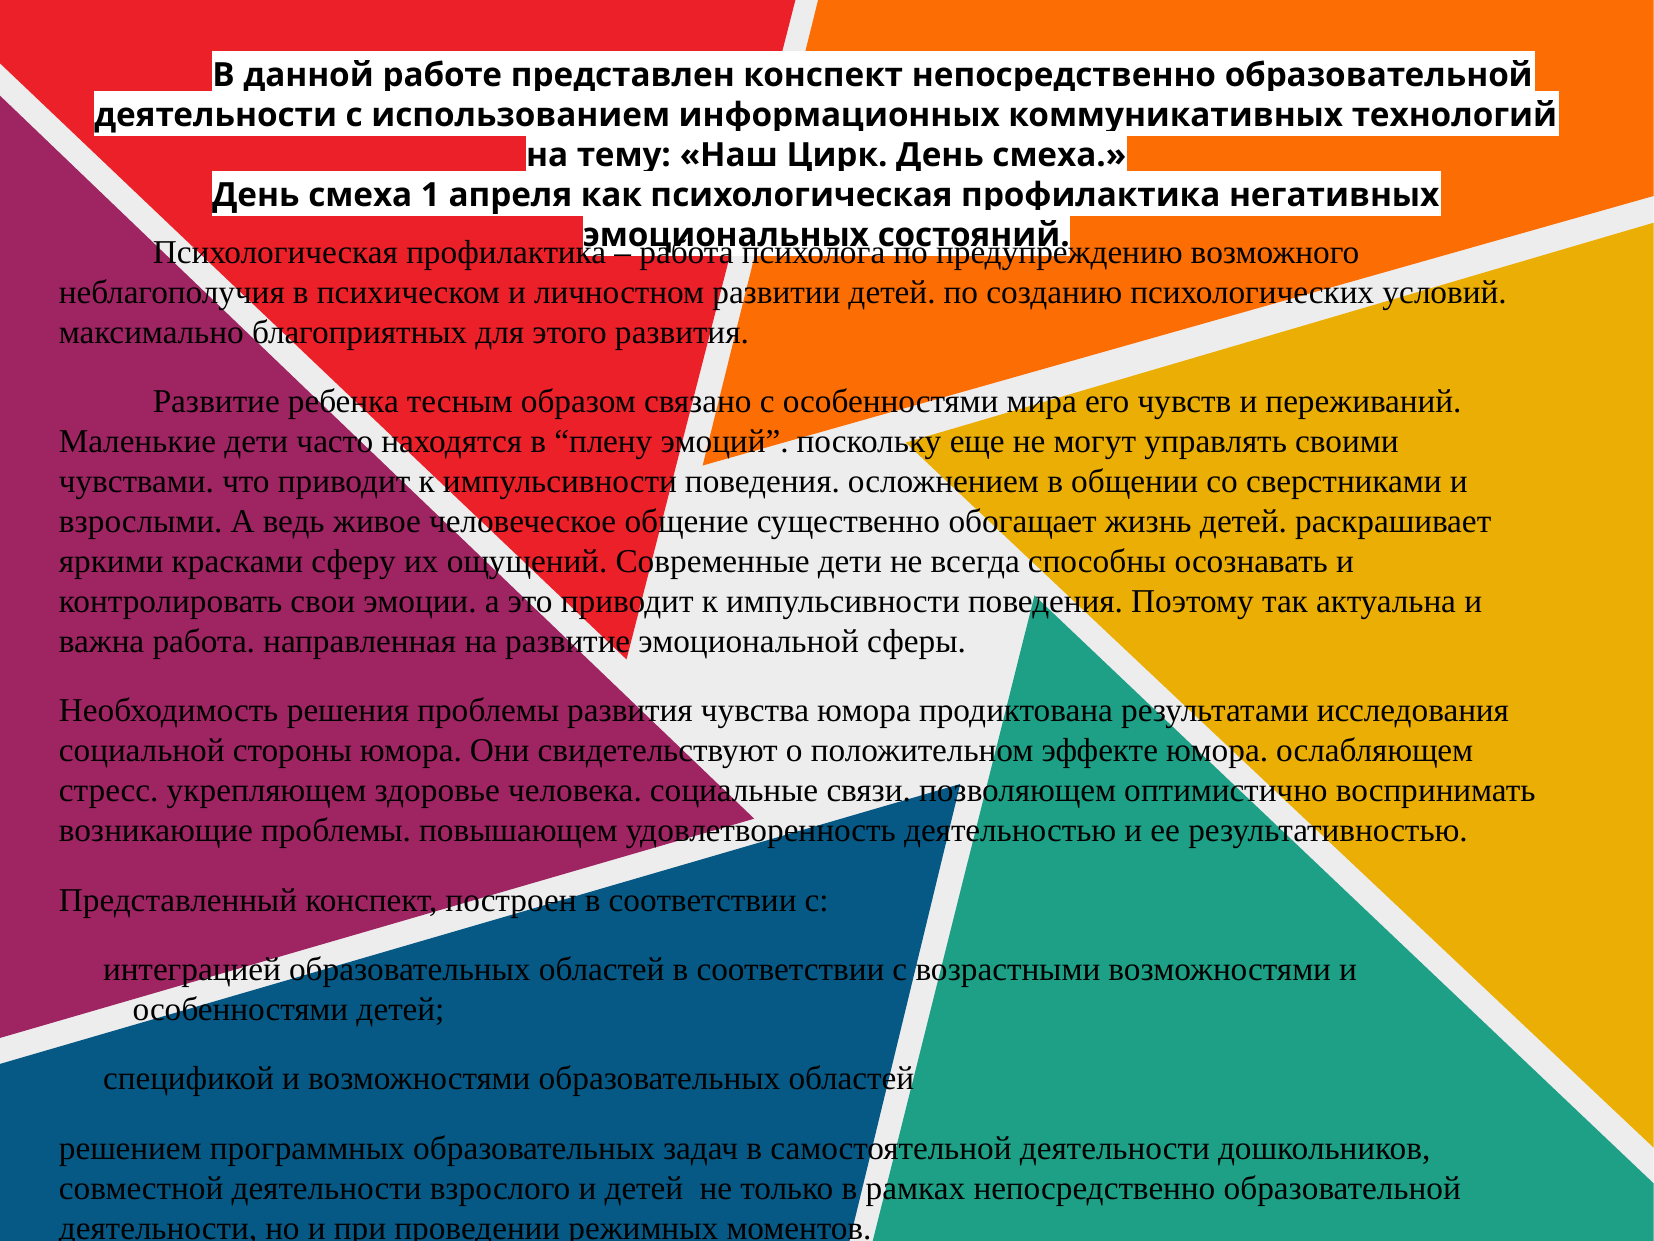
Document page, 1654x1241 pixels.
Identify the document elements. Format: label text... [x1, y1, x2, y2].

list Психологическая профилактика – работа психолога по предупреждению возможного неблагополучия в психическом и личностном развитии детей. по созданию психологических условий. максимально благоприятных для этого развития. Развитие ребенка тесным образом связано с особенностями мира его чувств и переживаний. Маленькие дети часто находятся в “плену эмоций”. поскольку еще не могут управлять своими чувствами. что приводит к импульсивности поведения. осложнением в общении со сверстниками и взрослыми. А ведь живое человеческое общение существенно обогащает жизнь детей. раскрашивает яркими красками сферу их ощущений. Современные дети не всегда способны осознавать и контролировать свои эмоции. а это приводит к импульсивности поведения. Поэтому так актуальна и важна работа. направленная на развитие эмоциональной сферы. Необходимость решения проблемы развития чувства юмора продиктована результатами исследования социальной стороны юмора. Они свидетельствуют о положительном эффекте юмора. ослабляющем стресс. укрепляющем здоровье человека. социальные связи. позволяющем оптимистично воспринимать возникающие проблемы. повышающем удовлетворенность деятельностью и ее результативностью. Представленный конспект, построен в соответствии с: интеграцией образовательных областей в соответствии с возрастными возможностями и особенностями детей; спецификой и возможностями образовательных областей решением программных образовательных задач в самостоятельной деятельности дошкольников, совместной деятельности взрослого и детей не только в рамках непосредственно образовательной деятельности, но и при проведении режимных моментов. [59, 230, 1548, 1158]
title В данной работе представлен конспект непосредственно образовательной деятельности с использованием информационных коммуникативных технологий на тему: «Наш Цирк. День смеха.» День смеха 1 апреля как психологическая профилактика негативных эмоциональных состояний. [82, 49, 1571, 257]
